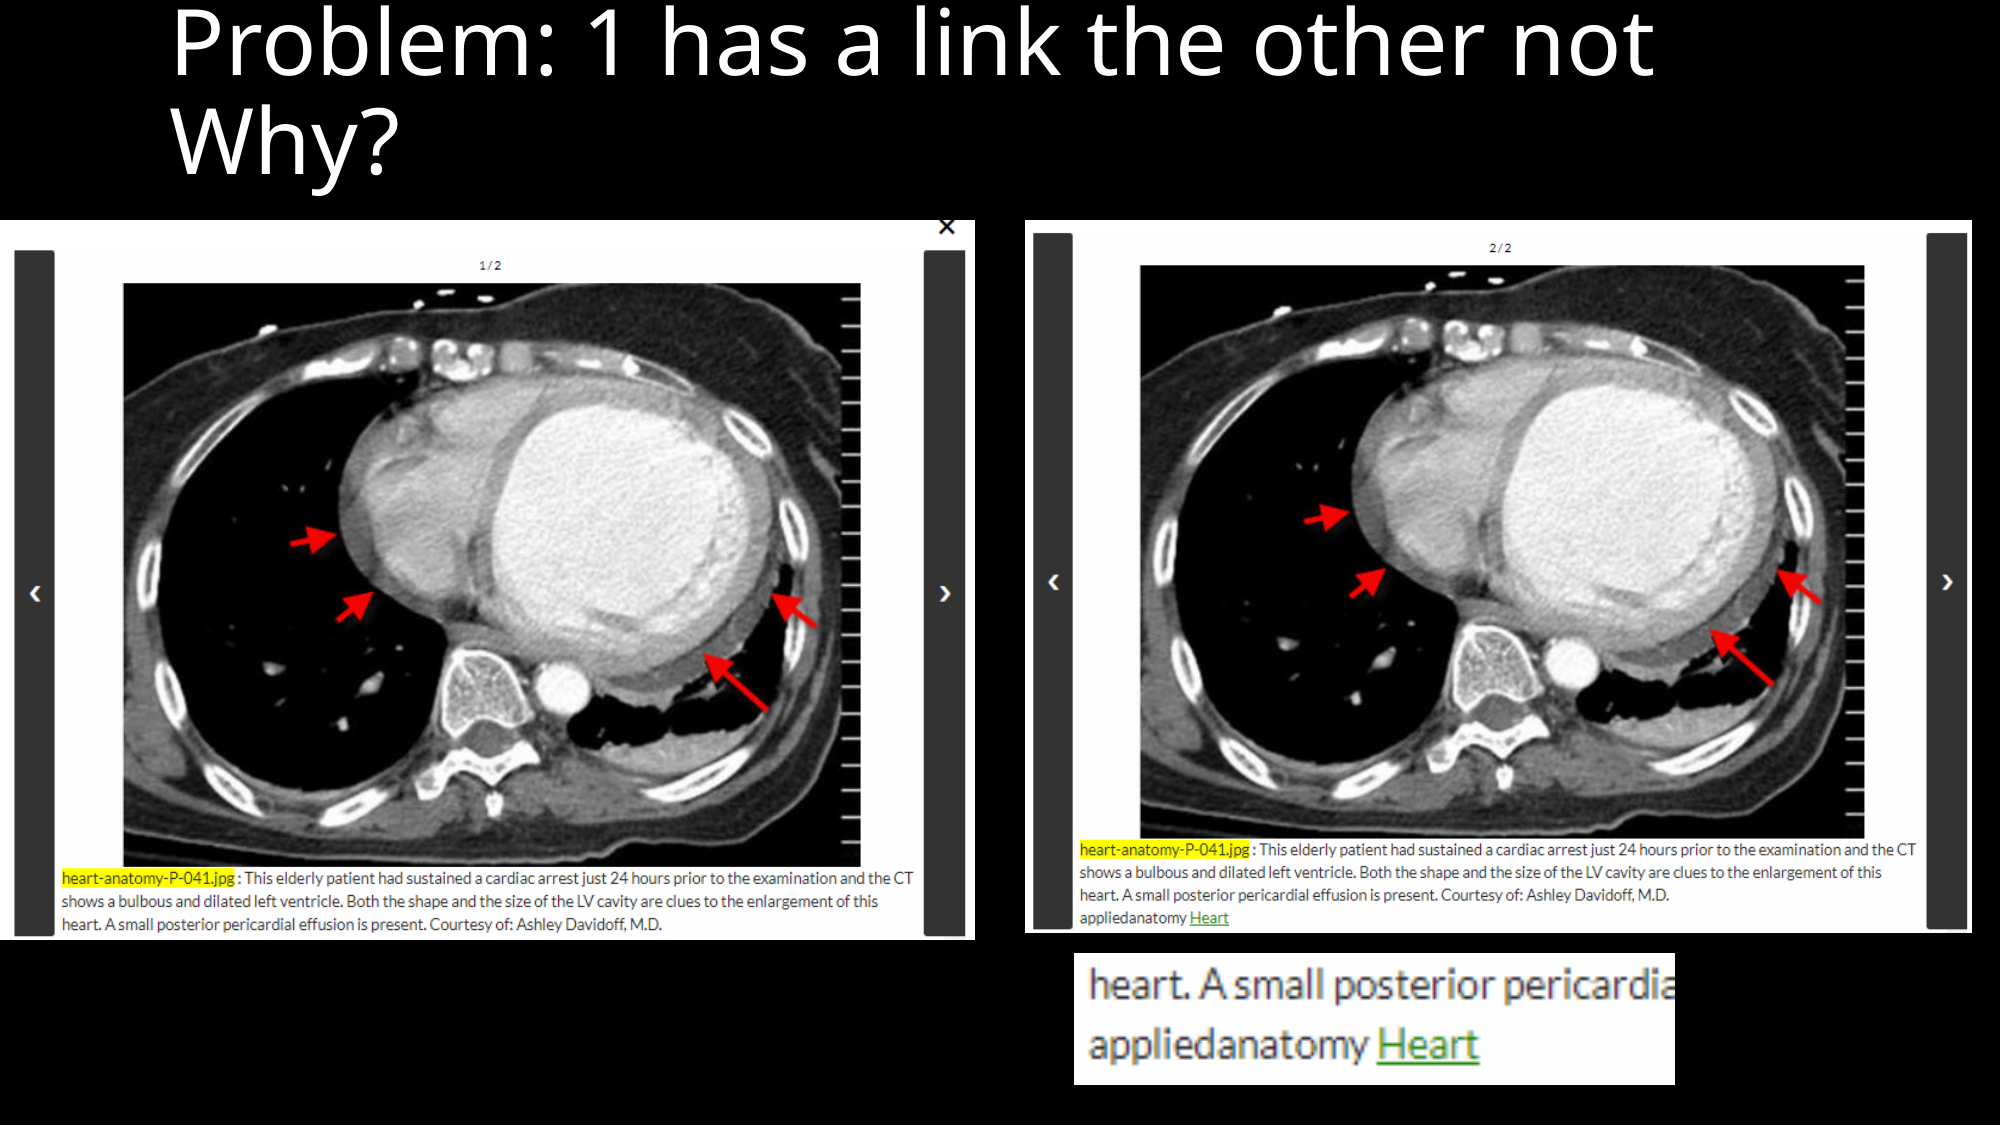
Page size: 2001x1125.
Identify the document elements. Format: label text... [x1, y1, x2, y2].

picture [1074, 953, 1675, 1085]
title Problem: 1 has a link the other not Why? [154, 29, 1846, 161]
picture [1025, 220, 1972, 933]
picture [0, 220, 975, 940]
